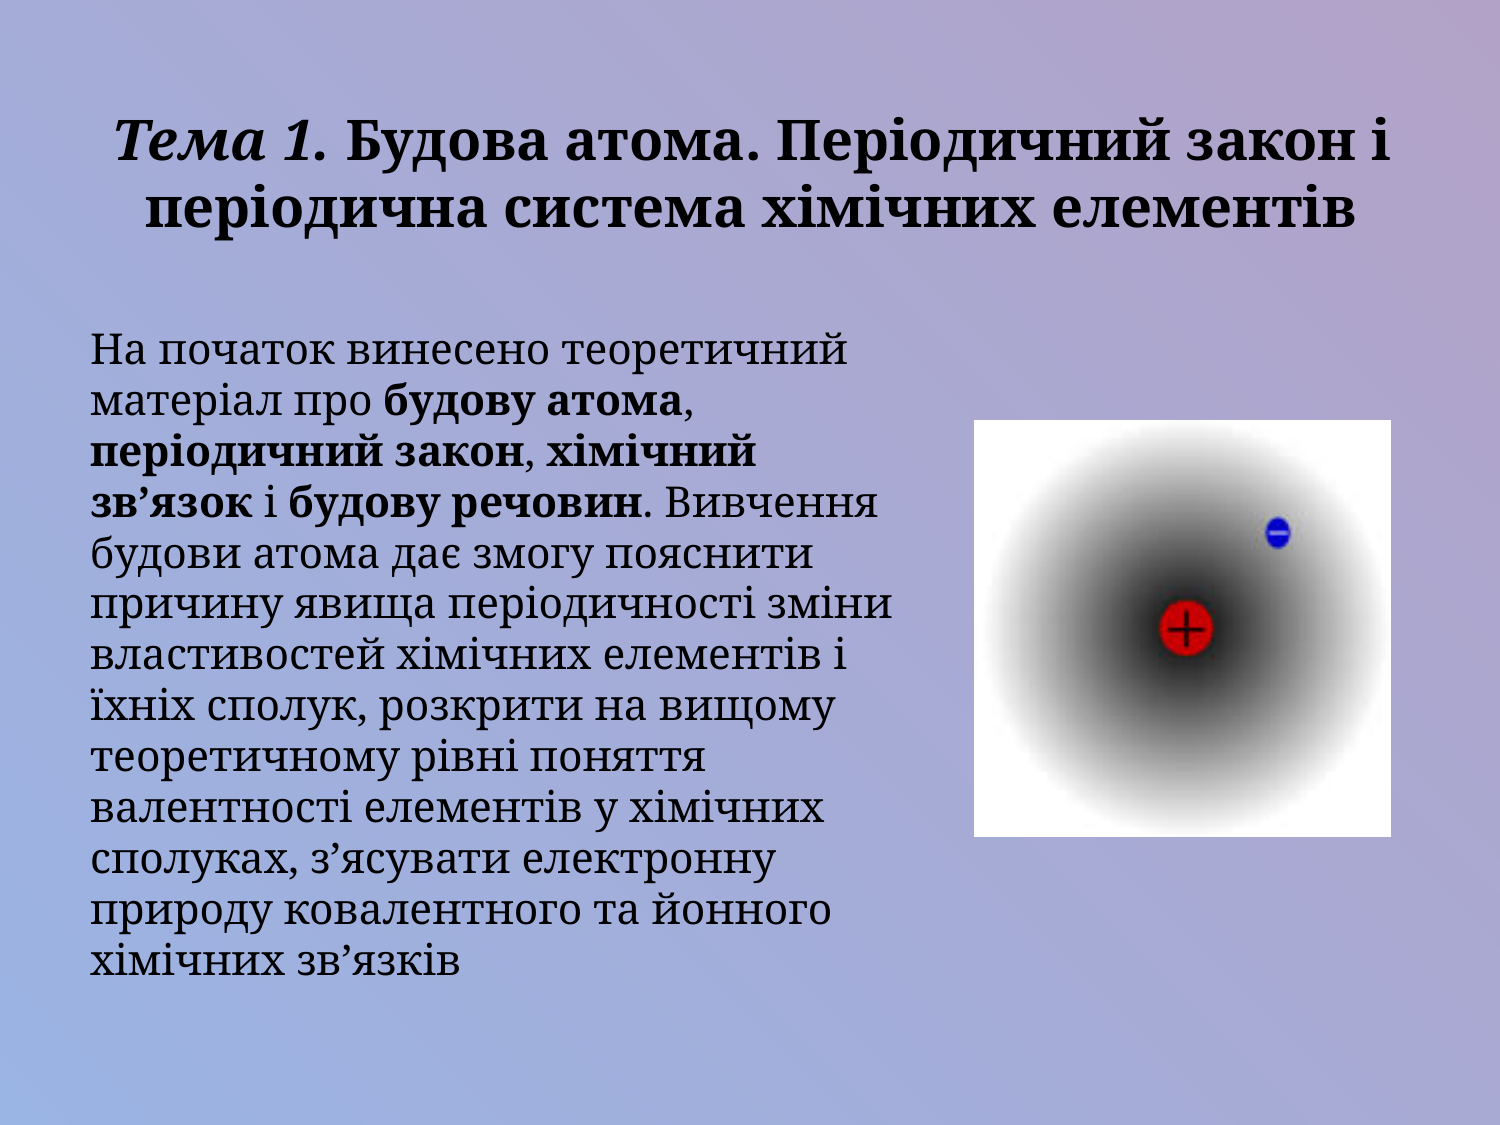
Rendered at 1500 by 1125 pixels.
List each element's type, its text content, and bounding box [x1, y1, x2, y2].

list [974, 420, 1391, 837]
list На початок винесено теоретичний матеріал про будову атома, періодичний закон, хімічний зв’язок і будову речовин. Вивчення будови атома дає змогу пояснити причину явища періодичності зміни властивостей хімічних елементів і їхніх сполук, розкрити на вищому теоретичному рівні поняття валентності елементів у хімічних сполуках, з’ясувати електронну природу ковалентного та йонного хімічних зв’язків [75, 314, 928, 1005]
title Тема 1. Будова атома. Періодичний закон і періодична система хімічних елементів [76, 78, 1427, 266]
